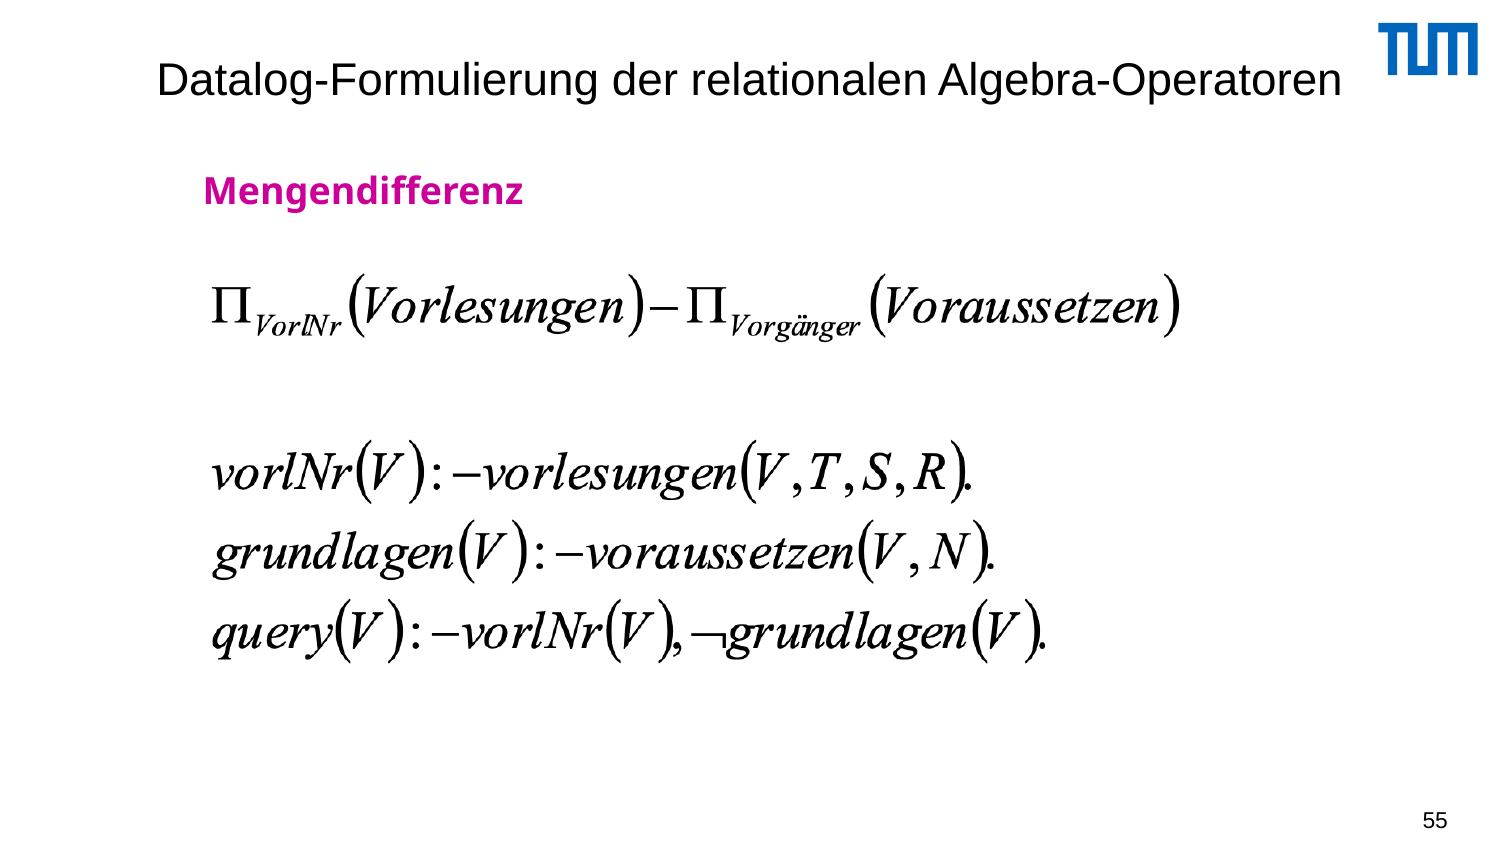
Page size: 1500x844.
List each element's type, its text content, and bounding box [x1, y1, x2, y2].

slide_number 55 [1111, 796, 1448, 842]
picture [187, 271, 1203, 685]
text_box Mengendifferenz [187, 159, 539, 220]
title Datalog-Formulierung der relationalen Algebra-Operatoren [0, 0, 1500, 141]
